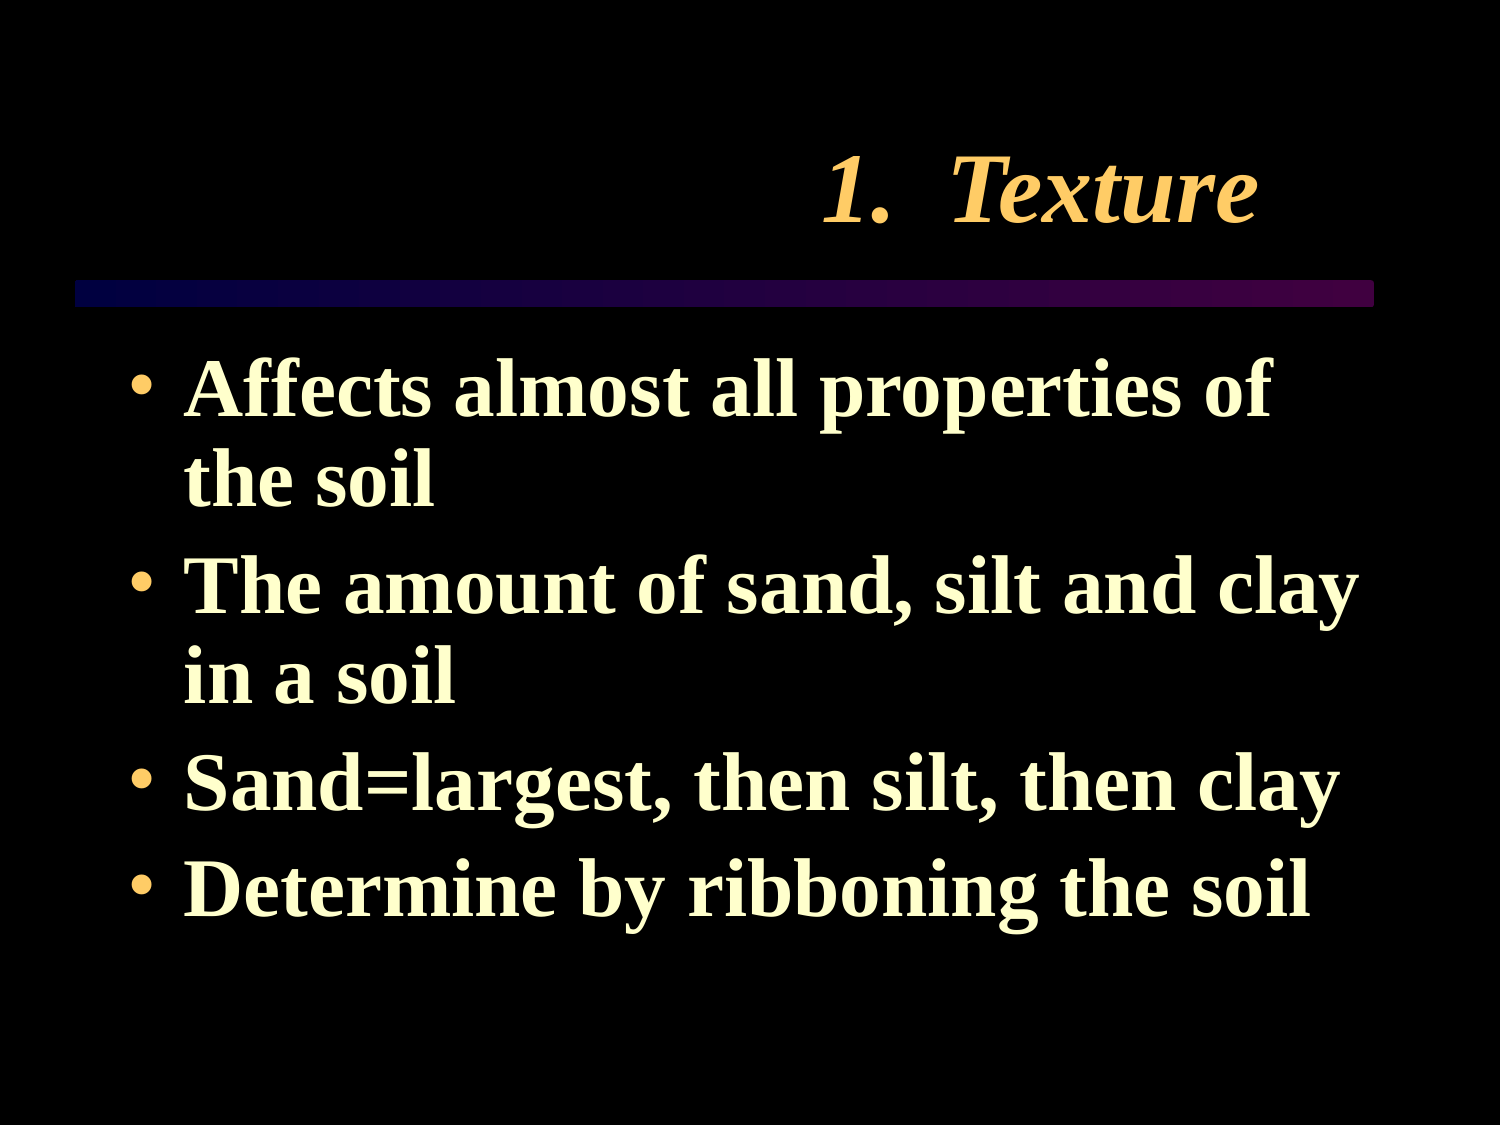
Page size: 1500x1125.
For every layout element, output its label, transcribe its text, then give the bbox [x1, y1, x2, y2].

title 1. Texture [0, 62, 1275, 250]
list Affects almost all properties of the soil The amount of sand, silt and clay in a soil Sand=largest, then silt, then clay Determine by ribboning the soil [112, 337, 1388, 1013]
